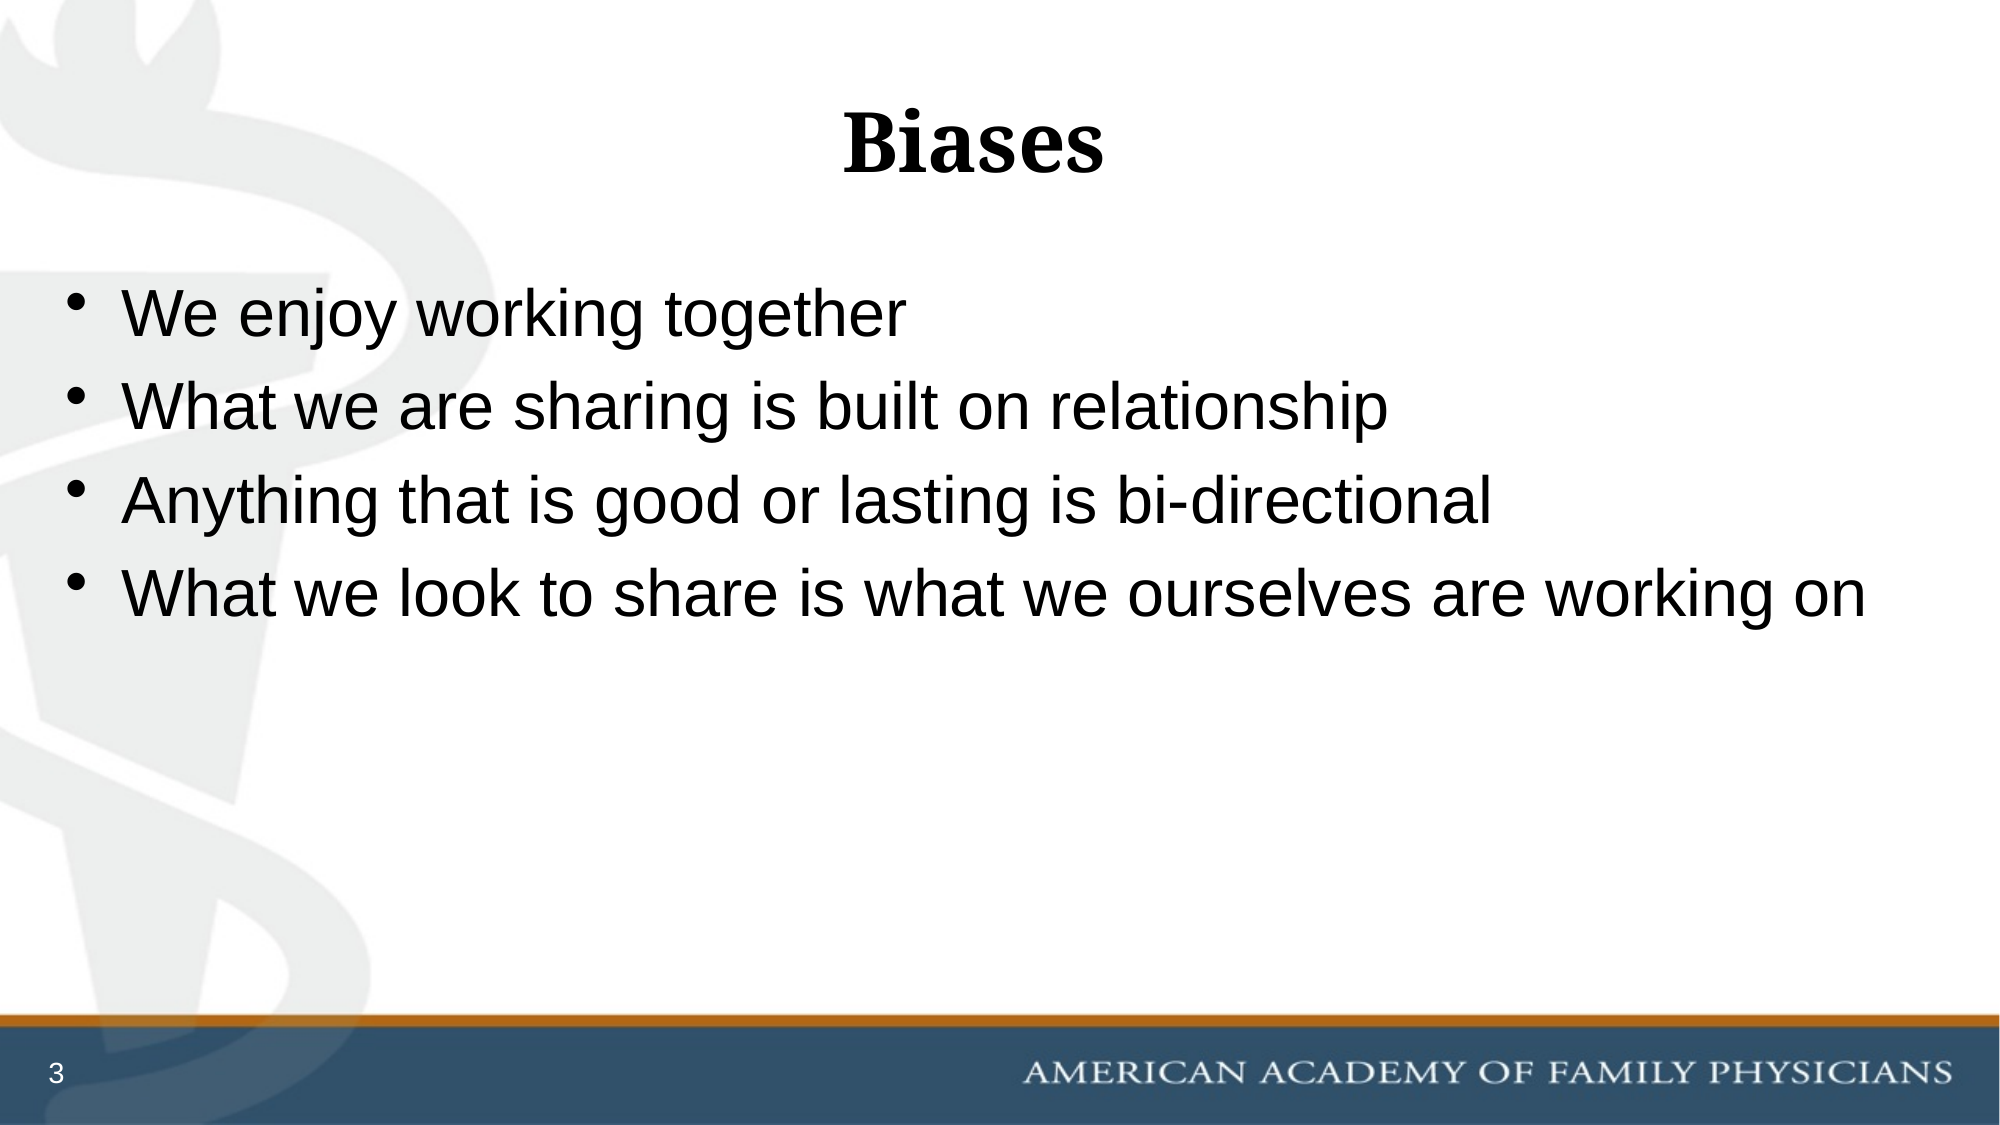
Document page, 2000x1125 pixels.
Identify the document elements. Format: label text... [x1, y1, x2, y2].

list We enjoy working together What we are sharing is built on relationship Anything that is good or lasting is bi-directional What we look to share is what we ourselves are working on [49, 262, 1900, 1005]
title Biases [49, 45, 1900, 233]
slide_number 3 [33, 1046, 150, 1125]
picture [0, 0, 2000, 1125]
